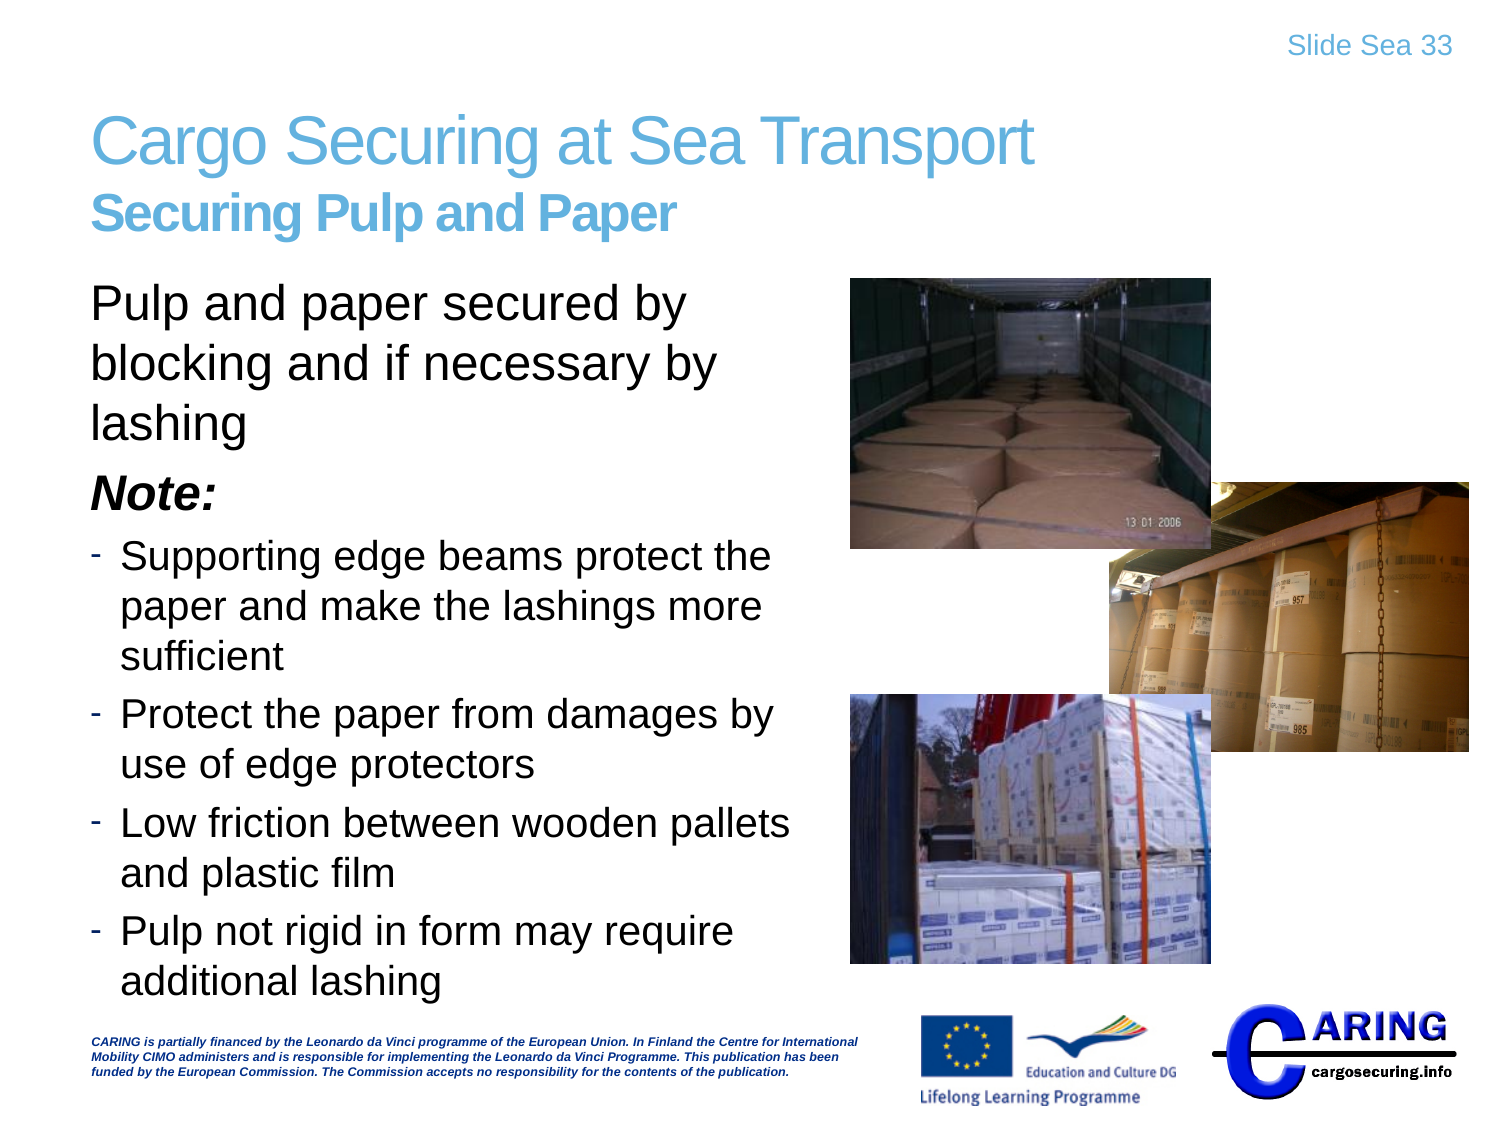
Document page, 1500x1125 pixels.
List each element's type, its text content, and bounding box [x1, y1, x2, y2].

picture [1210, 990, 1459, 1114]
picture [850, 278, 1470, 965]
text_box Slide Sea 33 [1257, 19, 1483, 104]
title Cargo Securing at Sea Transport Securing Pulp and Paper [75, 87, 1425, 250]
picture [921, 1015, 1176, 1106]
list Pulp and paper secured by blocking and if necessary by lashing Note: Supporting edge beams protect the paper and make the lashings more sufficient Protect the paper from damages by use of edge protectors Low friction between wooden pallets and plastic film Pulp not rigid in form may require additional lashing [75, 262, 833, 1071]
